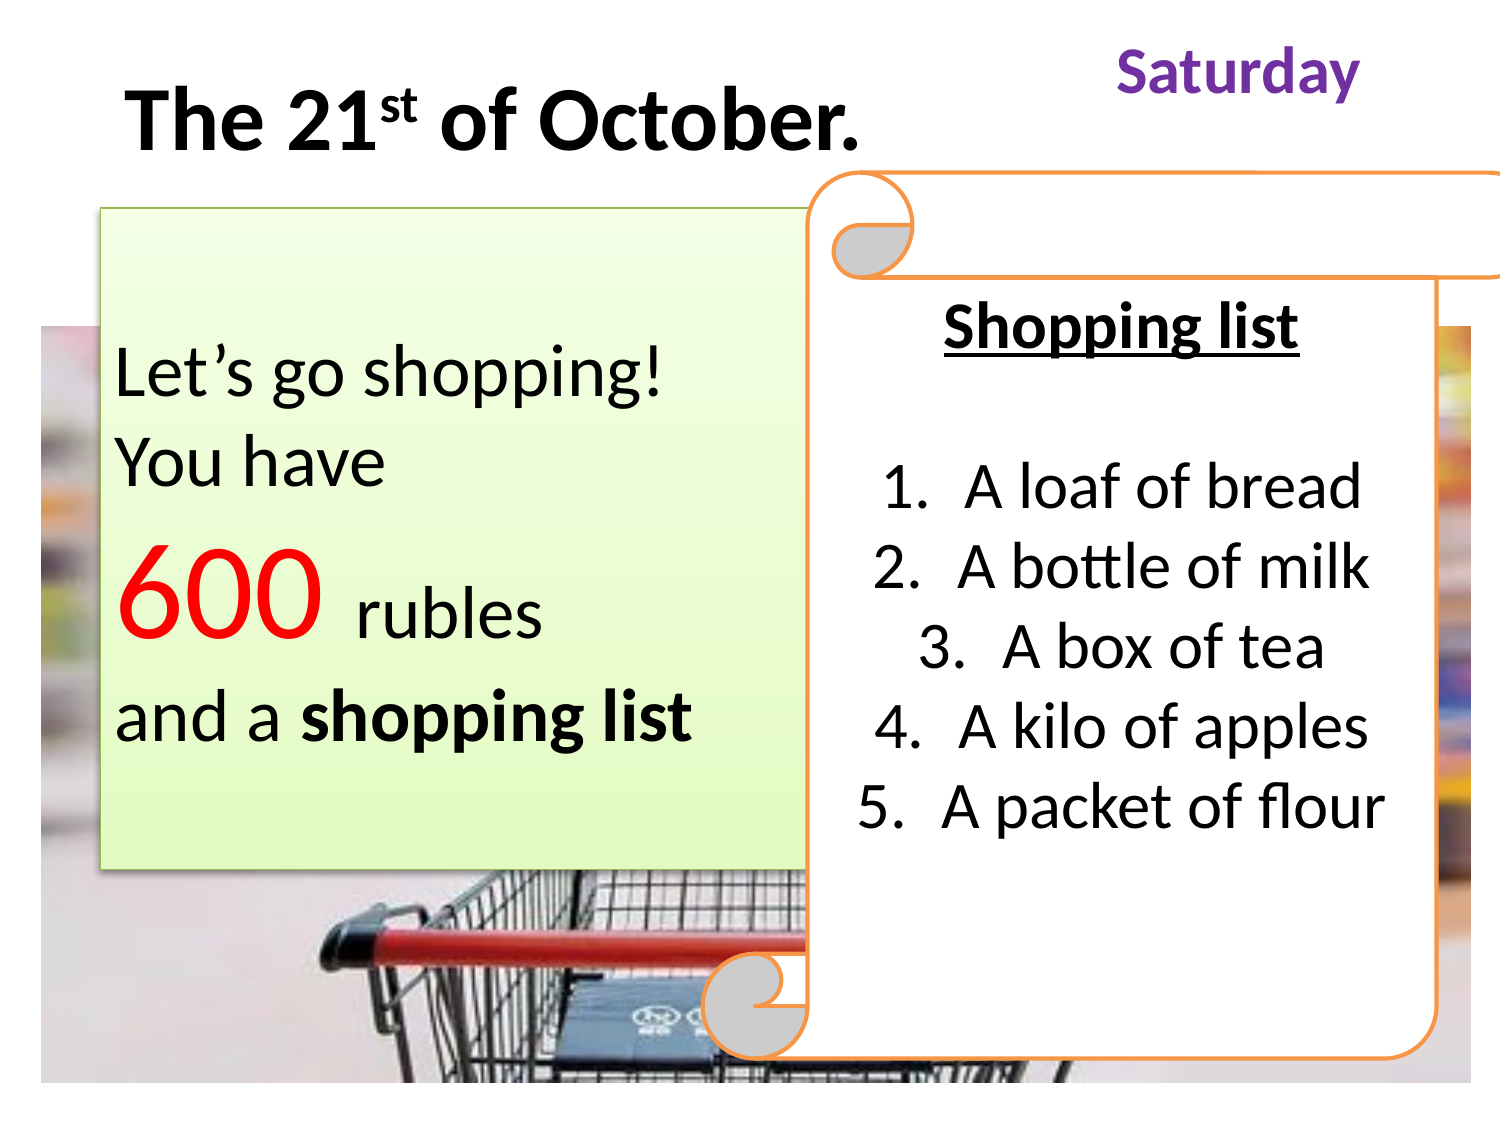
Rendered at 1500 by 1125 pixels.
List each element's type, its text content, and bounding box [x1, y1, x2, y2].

title The 21st of October. [4, 42, 985, 185]
subtitle Saturday [1009, 19, 1483, 122]
text_box Shopping list A loaf of bread A bottle of milk A box of tea A kilo of apples A packet of flour [805, 170, 1500, 324]
picture [41, 326, 1471, 1083]
text_box Let’s go shopping! You have 600 rubles and a shopping list [100, 207, 808, 324]
